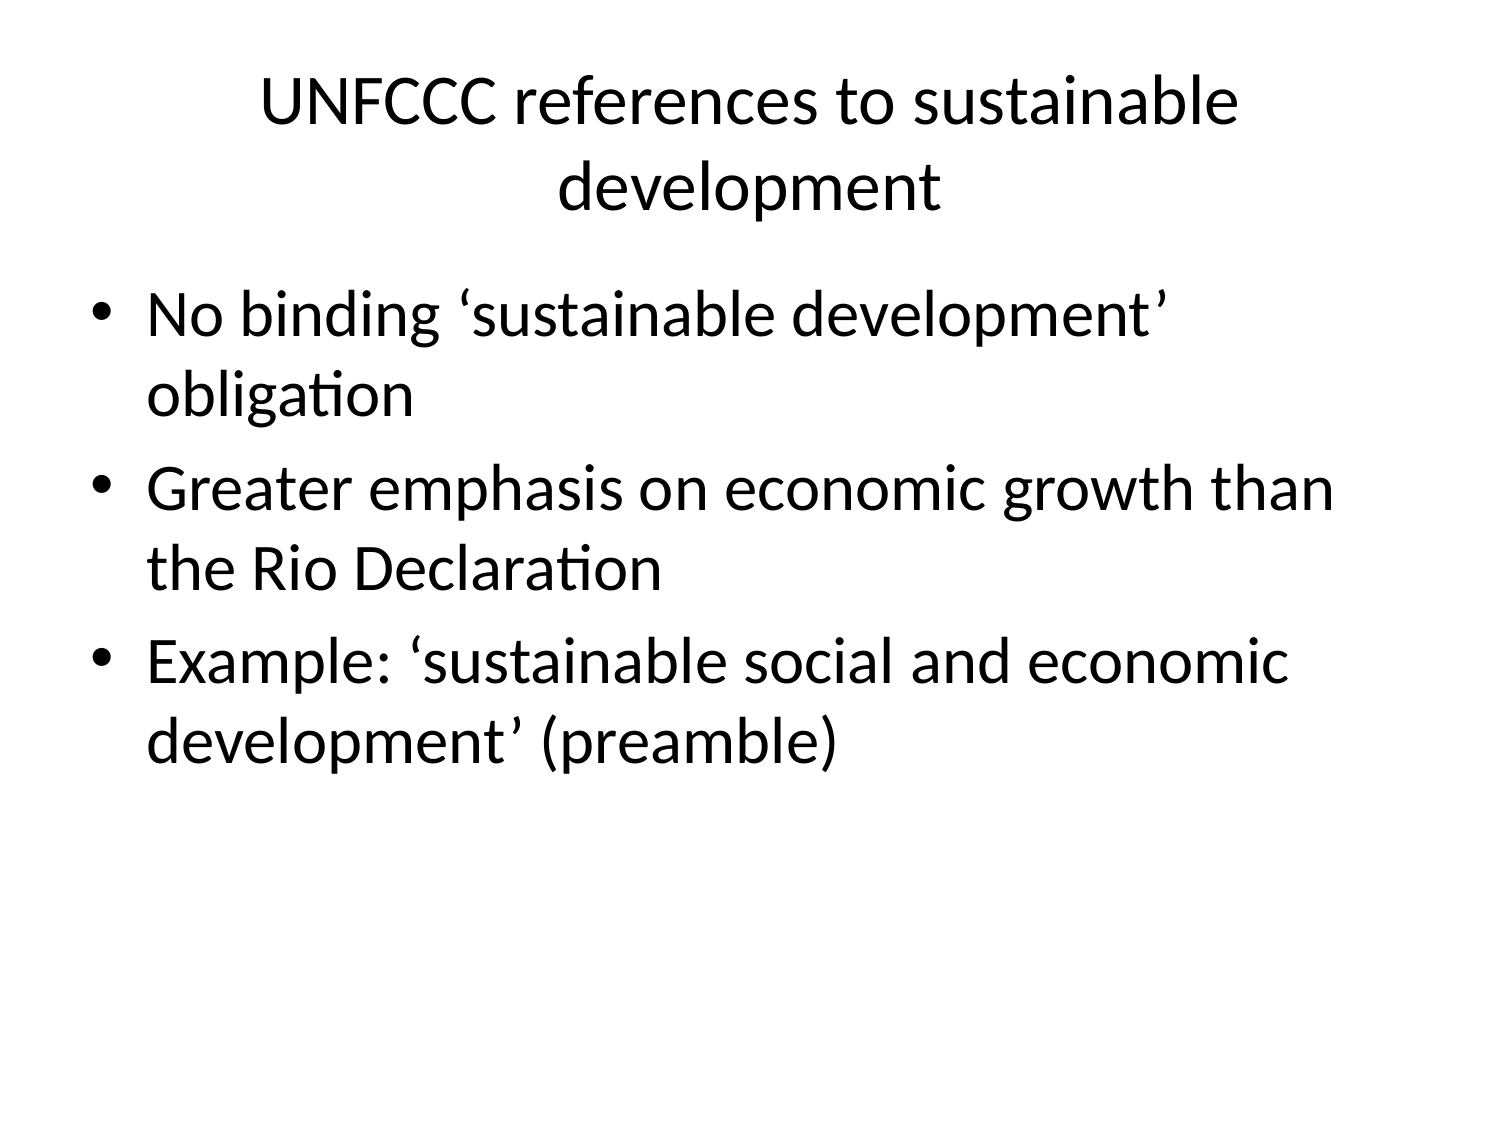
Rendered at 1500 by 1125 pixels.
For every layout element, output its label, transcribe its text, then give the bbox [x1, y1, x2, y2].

list No binding ‘sustainable development’ obligation Greater emphasis on economic growth than the Rio Declaration Example: ‘sustainable social and economic development’ (preamble) [74, 262, 1426, 1006]
title UNFCCC references to sustainable development [74, 44, 1426, 233]
